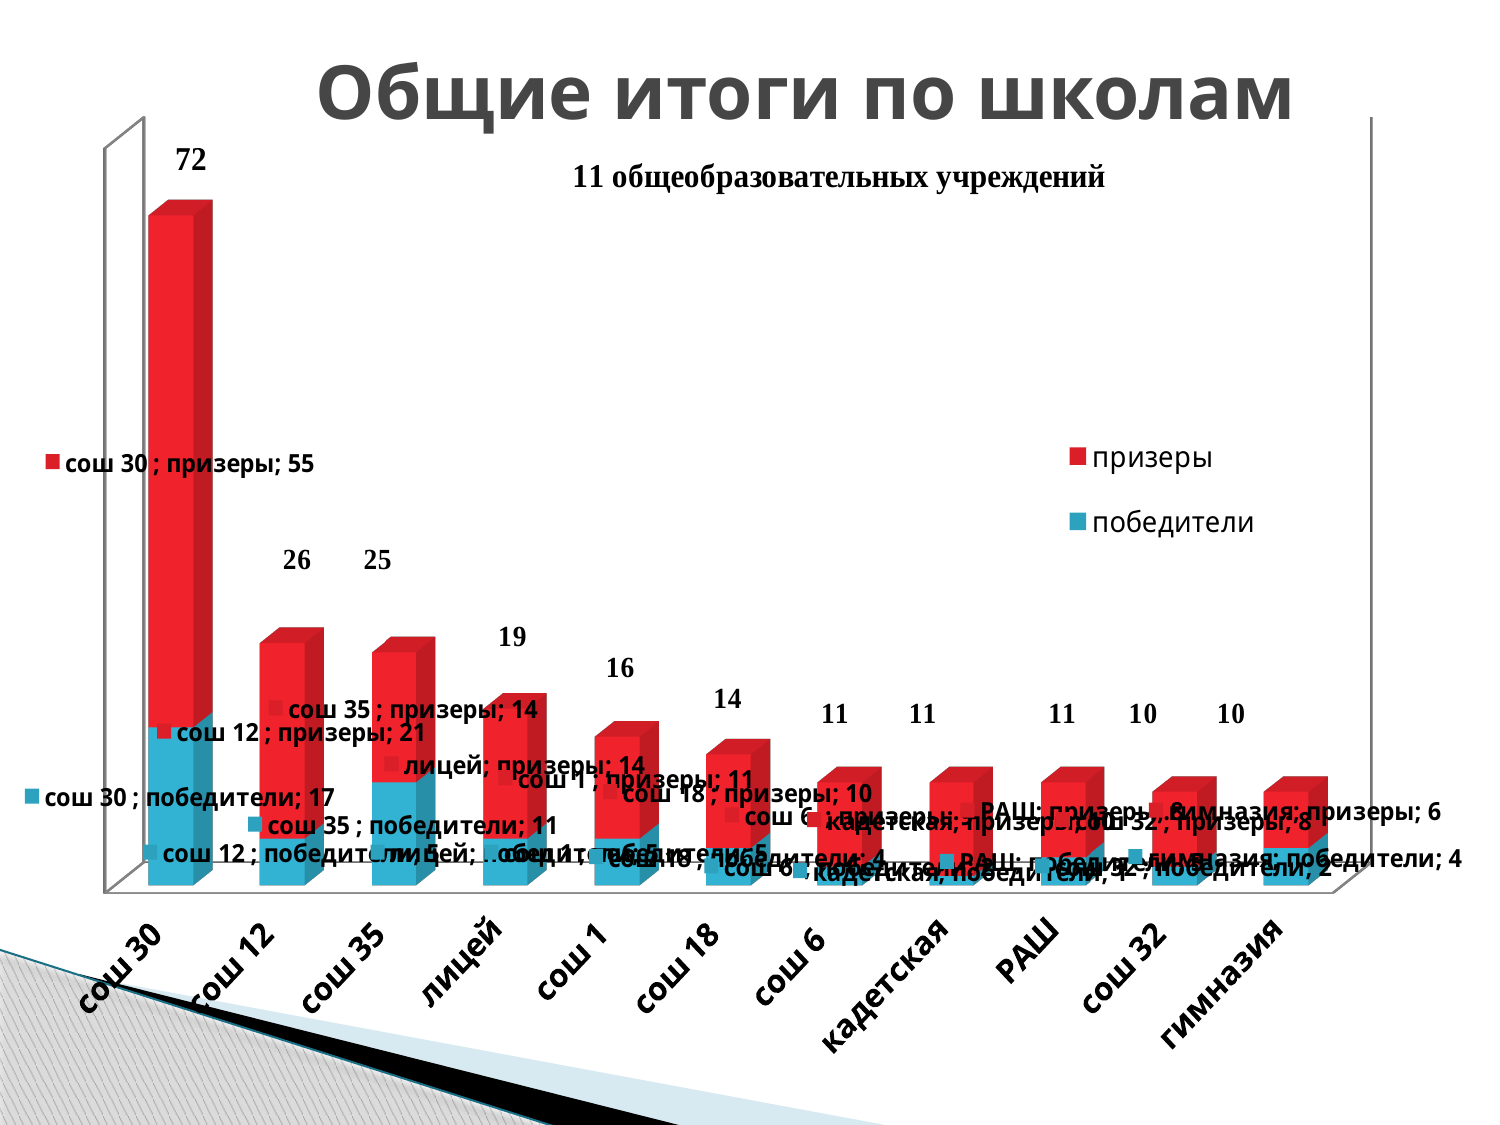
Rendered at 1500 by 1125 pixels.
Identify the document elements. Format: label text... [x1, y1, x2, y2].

title Общие итоги по школам [262, 37, 1350, 87]
chart [24, 87, 1463, 1101]
